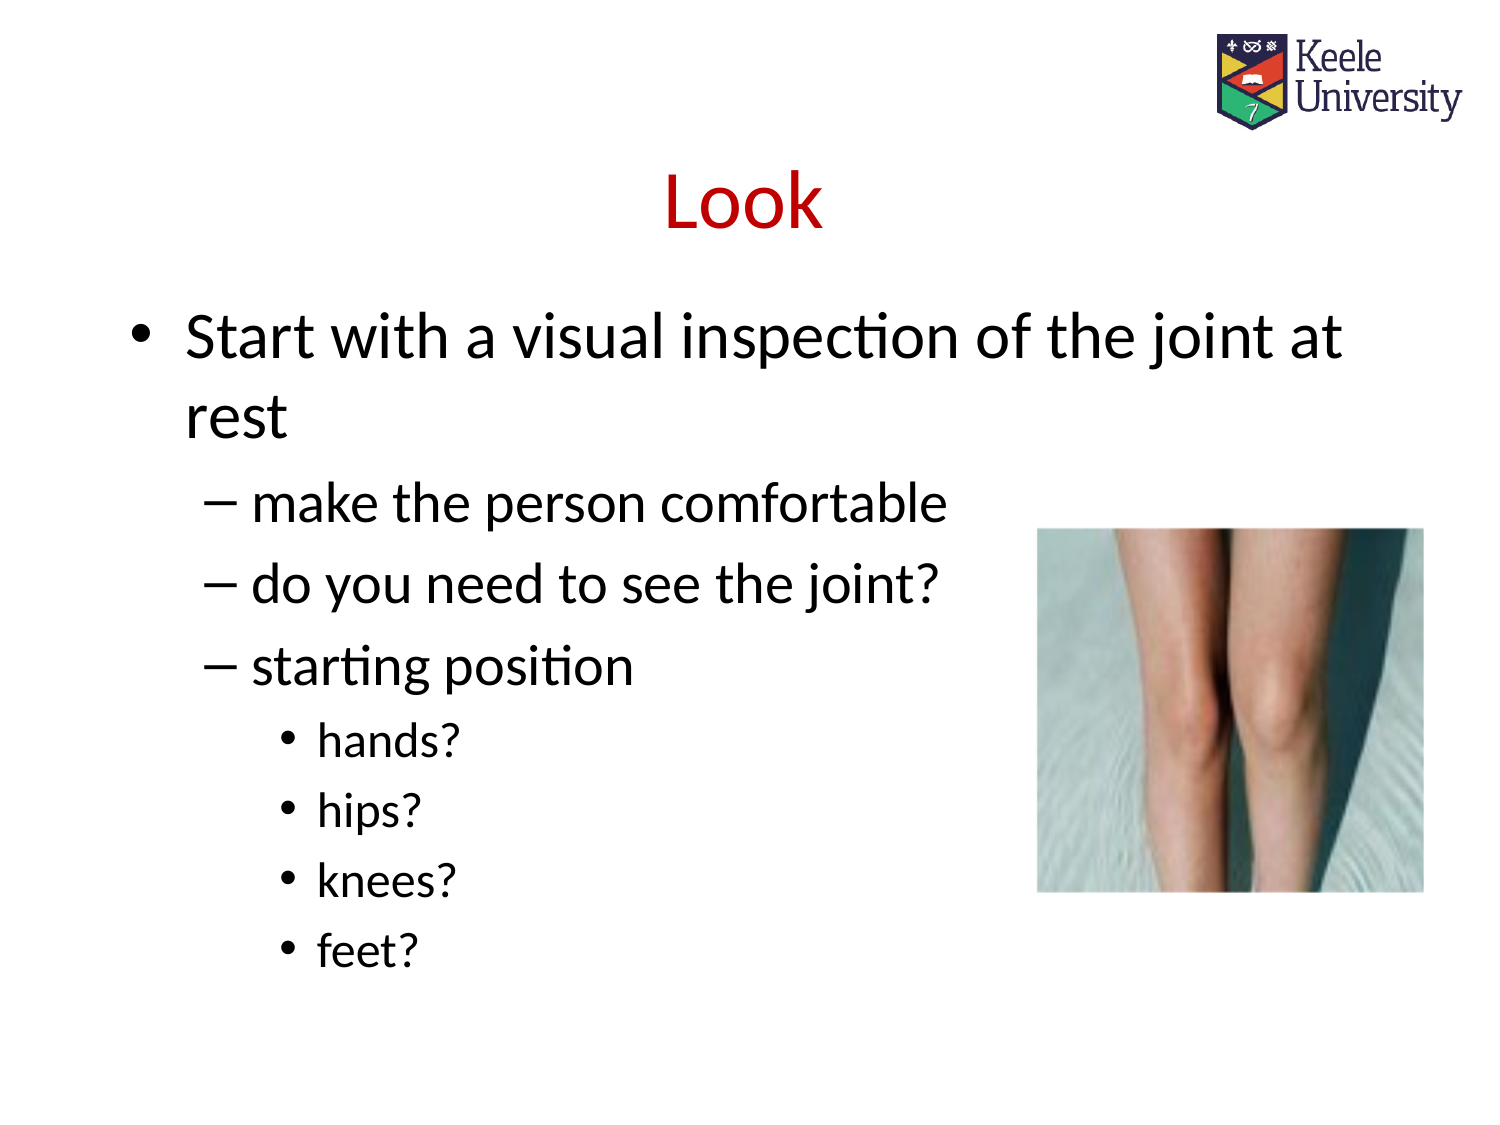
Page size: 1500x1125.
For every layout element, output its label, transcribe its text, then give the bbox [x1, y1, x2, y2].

picture [1217, 32, 1472, 132]
picture [1035, 526, 1424, 893]
title Look [68, 101, 1419, 290]
list Start with a visual inspection of the joint at rest make the person comfortable do you need to see the joint? starting position hands? hips? knees? feet? [114, 284, 1390, 961]
